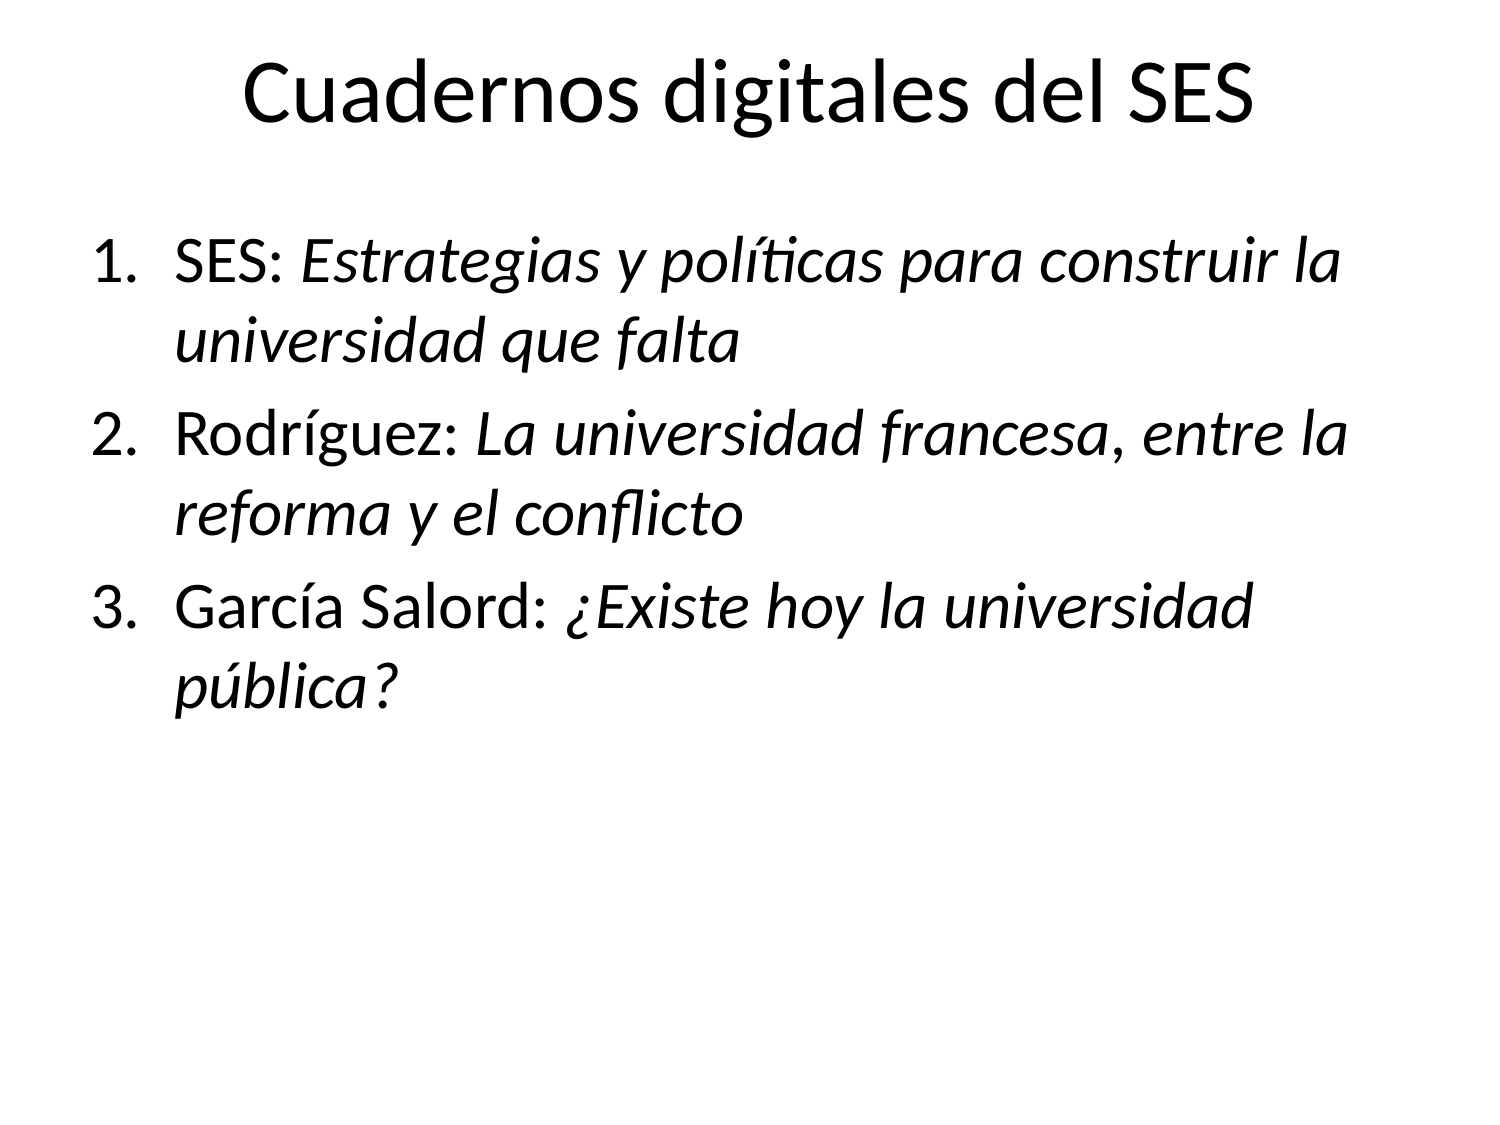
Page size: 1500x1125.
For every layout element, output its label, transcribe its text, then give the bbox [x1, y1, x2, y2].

title Cuadernos digitales del SES [75, 0, 1425, 173]
list SES: Estrategias y políticas para construir la universidad que falta Rodríguez: La universidad francesa, entre la reforma y el conflicto García Salord: ¿Existe hoy la universidad pública? [75, 208, 1425, 1005]
